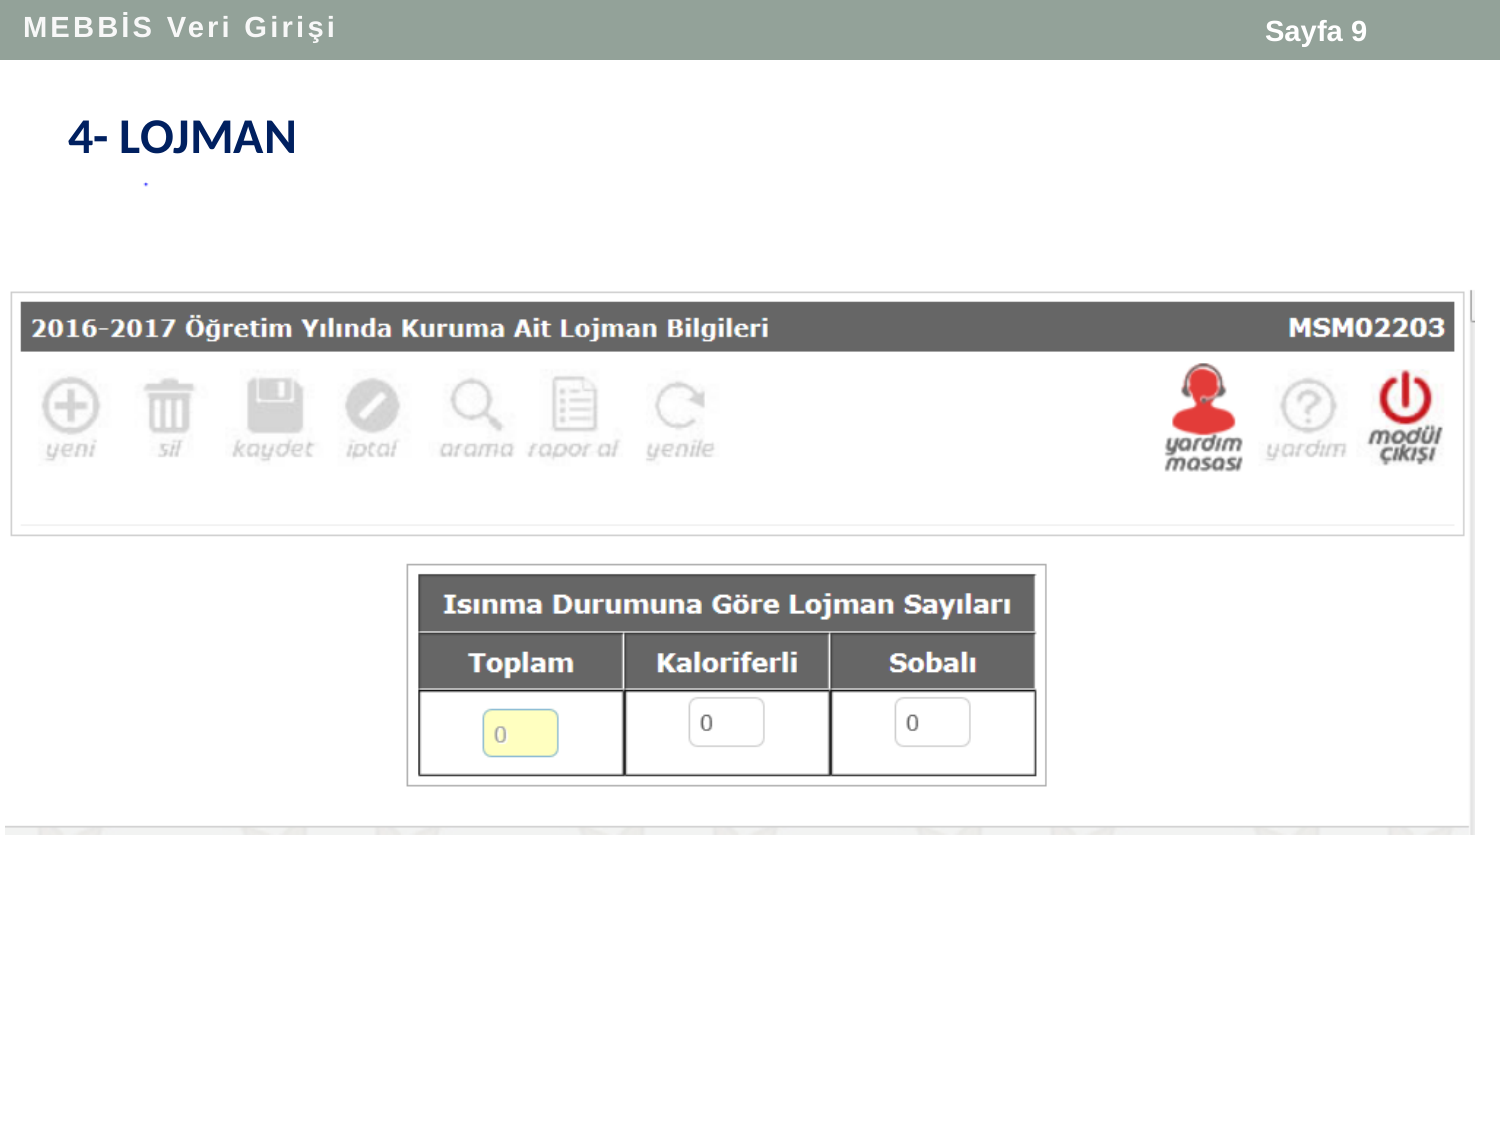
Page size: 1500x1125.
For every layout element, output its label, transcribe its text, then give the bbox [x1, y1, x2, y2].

text_box MEBBİS Veri Girişi [8, 0, 351, 51]
picture [5, 182, 1476, 835]
slide_number Sayfa 9 [1250, 3, 1425, 57]
text_box 4- LOJMAN DURUMU [51, 66, 522, 172]
